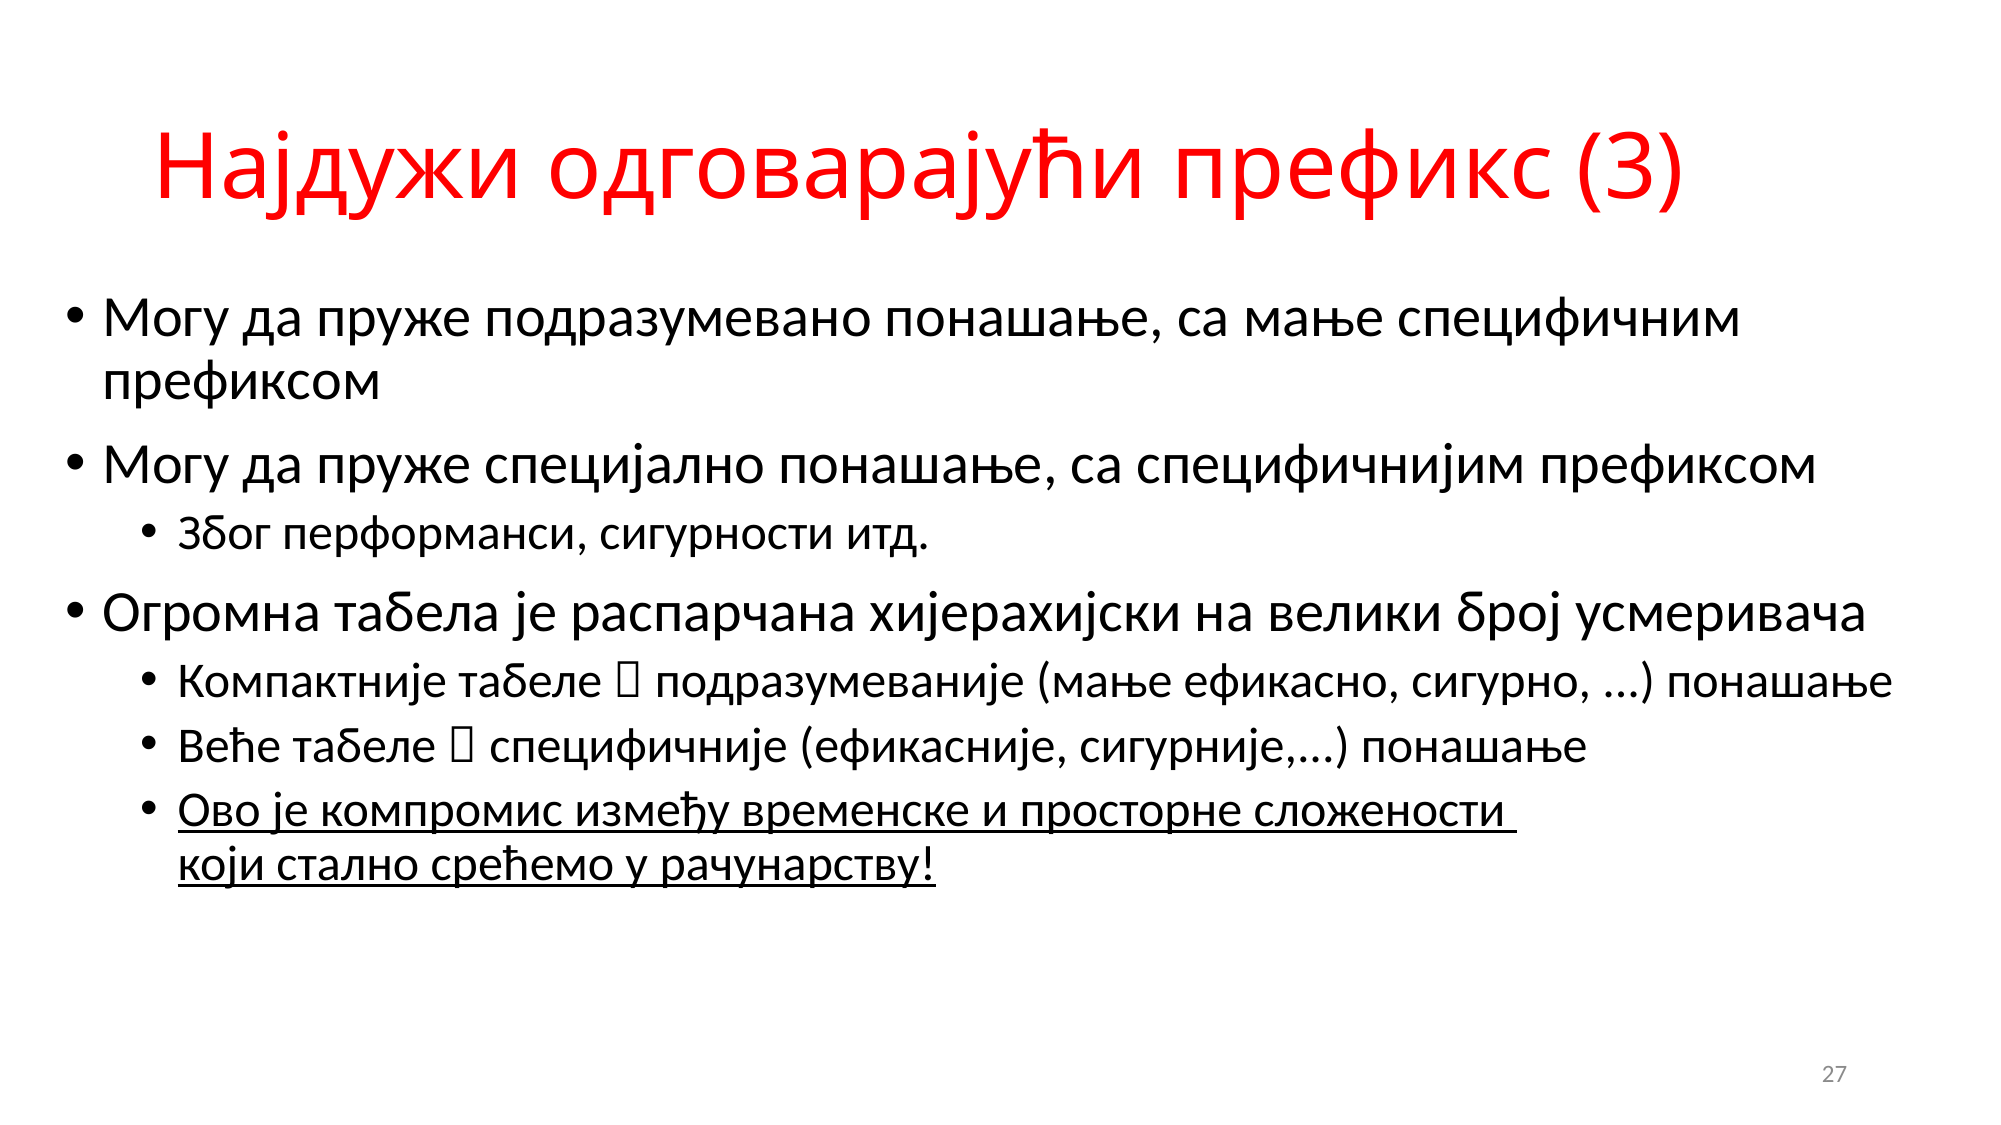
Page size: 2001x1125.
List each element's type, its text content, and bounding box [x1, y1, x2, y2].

title Најдужи одговарајући префикс (3) [137, 59, 1863, 278]
list Могу да пруже подразумевано понашање, са мање специфичним префиксом Могу да пруже специјално понашање, са специфичнијим префиксом Због перформанси, сигурности итд. Огромна табела је распарчана хијерахијски на велики број усмеривача Компактније табеле  подразумеваније (мање ефикасно, сигурно, ...) понашање Веће табеле  специфичније (ефикасније, сигурније,...) понашање Ово је компромис између временске и просторне сложености који стално срећемо у рачунарству! [50, 279, 2000, 1013]
slide_number 27 [1412, 1042, 1863, 1103]
